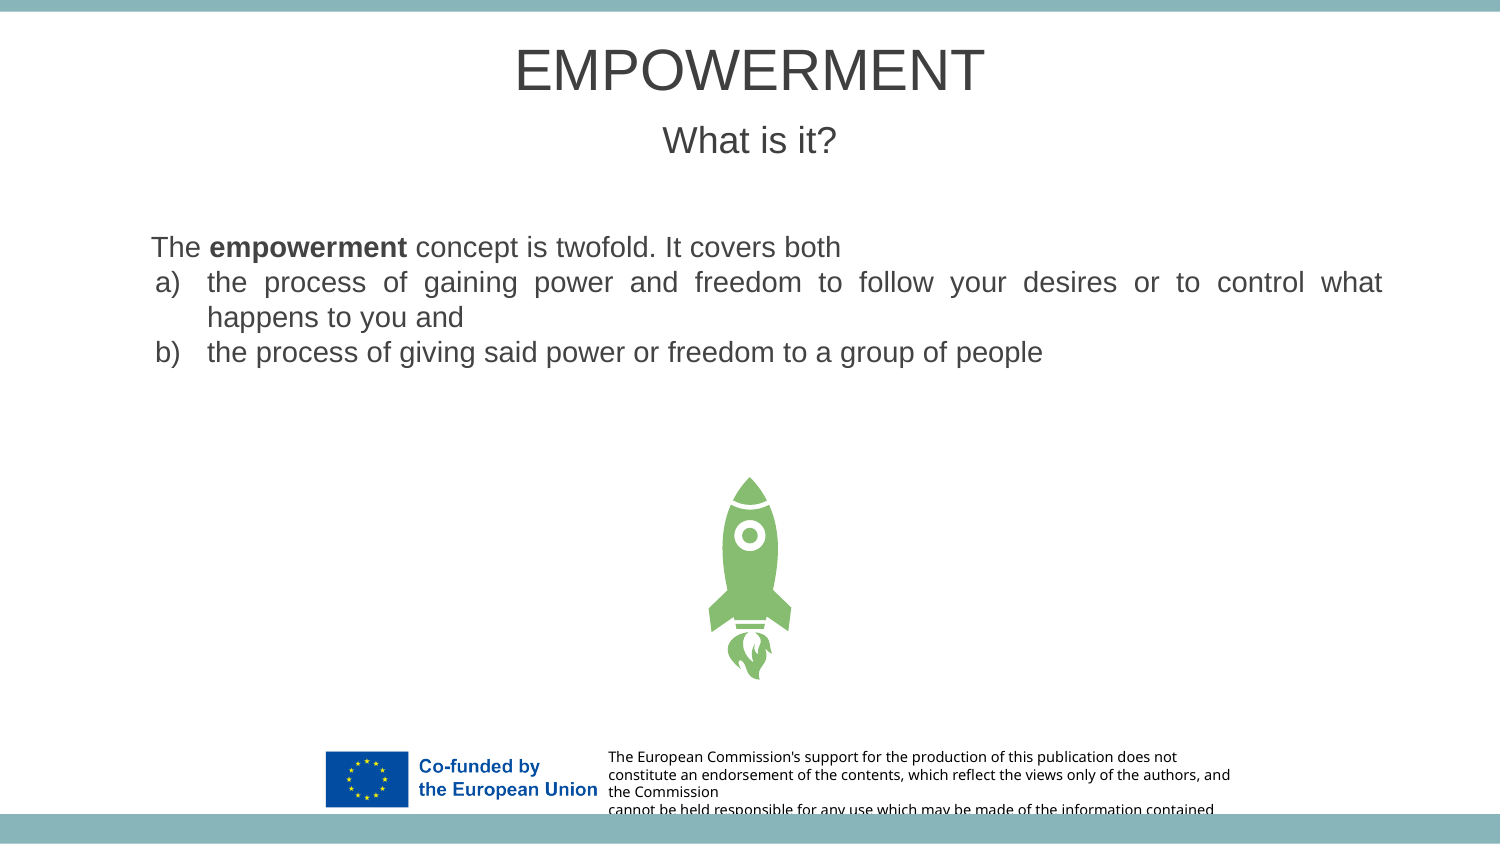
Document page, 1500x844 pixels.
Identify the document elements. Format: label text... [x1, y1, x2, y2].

text_box [708, 504, 792, 633]
list What is it? [0, 114, 1500, 162]
list EMPOWERMENT [0, 20, 1500, 114]
text_box The empowerment concept is twofold. It covers both the process of gaining power and freedom to follow your desires or to control what happens to you and the process of giving said power or freedom to a group of people [135, 220, 1400, 376]
picture [322, 748, 618, 811]
text_box [732, 477, 767, 505]
text_box [727, 632, 773, 680]
